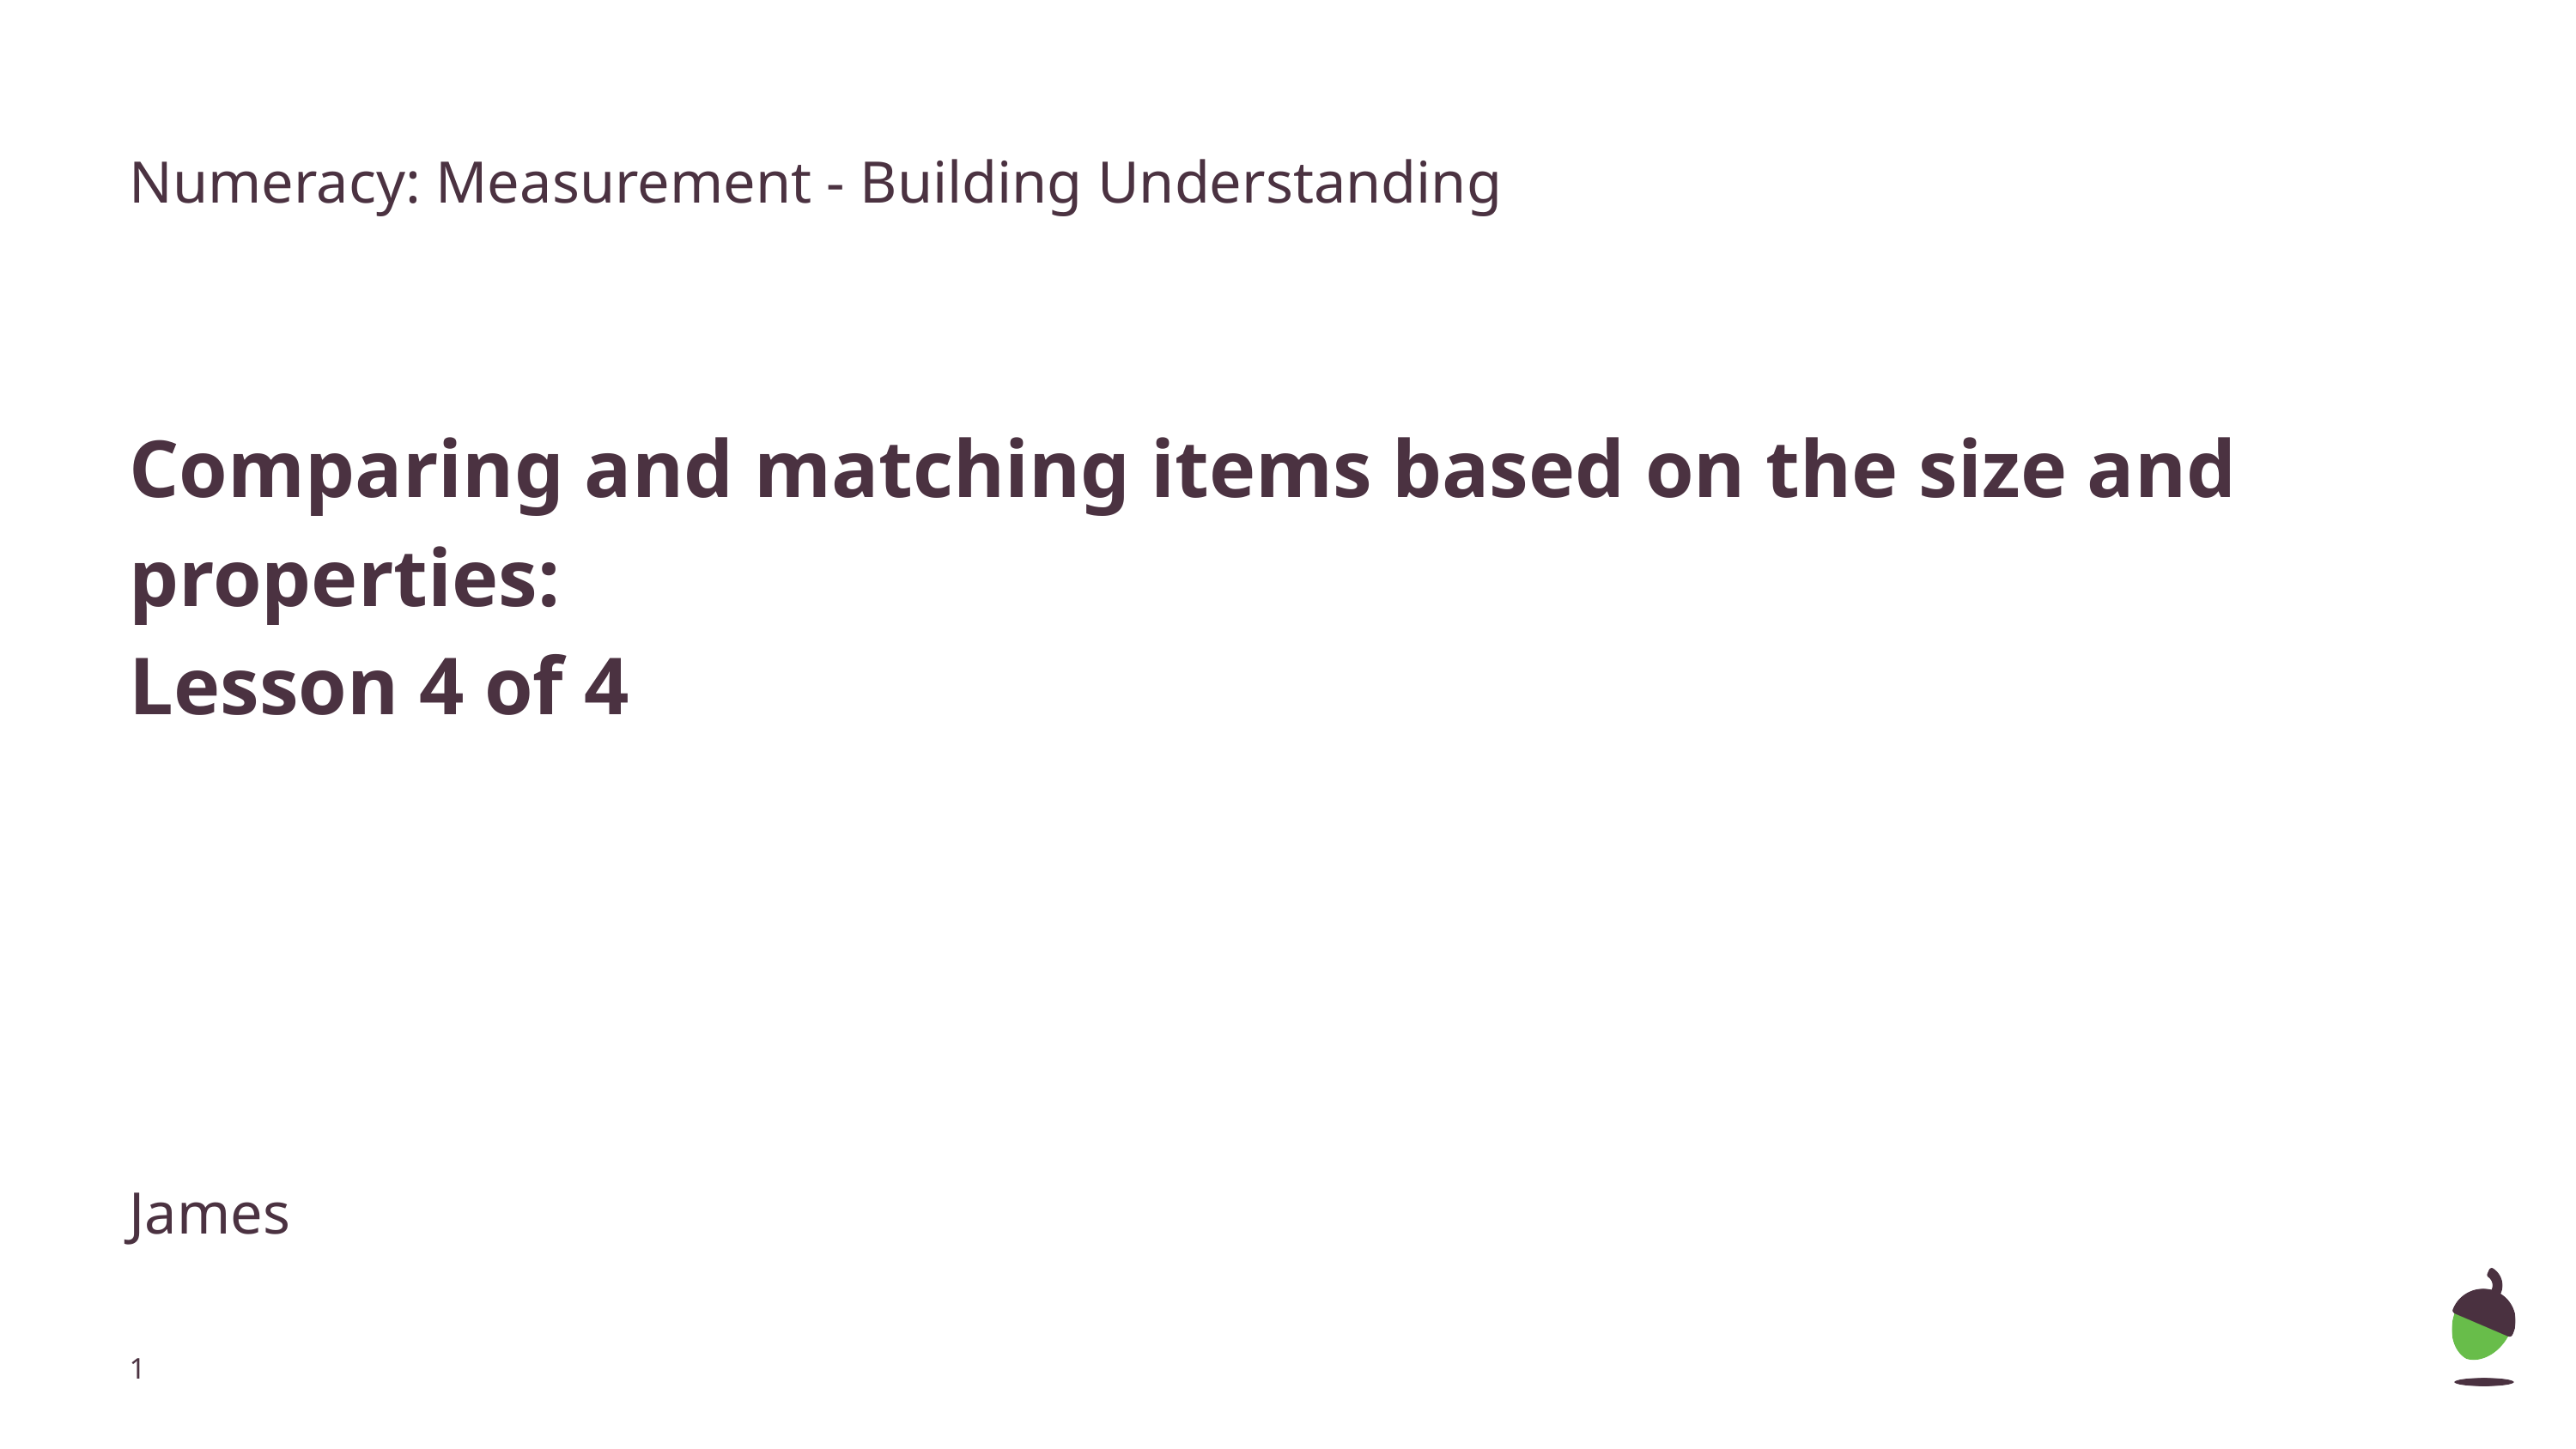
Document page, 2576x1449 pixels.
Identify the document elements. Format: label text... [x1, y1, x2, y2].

picture [2451, 1268, 2516, 1386]
slide_number ‹#› [129, 1349, 332, 1401]
title Comparing and matching items based on the size and properties: Lesson 4 of 4 [129, 404, 2447, 930]
subtitle Numeracy: Measurement - Building Understanding [129, 124, 2447, 349]
subtitle James [129, 1155, 1242, 1331]
